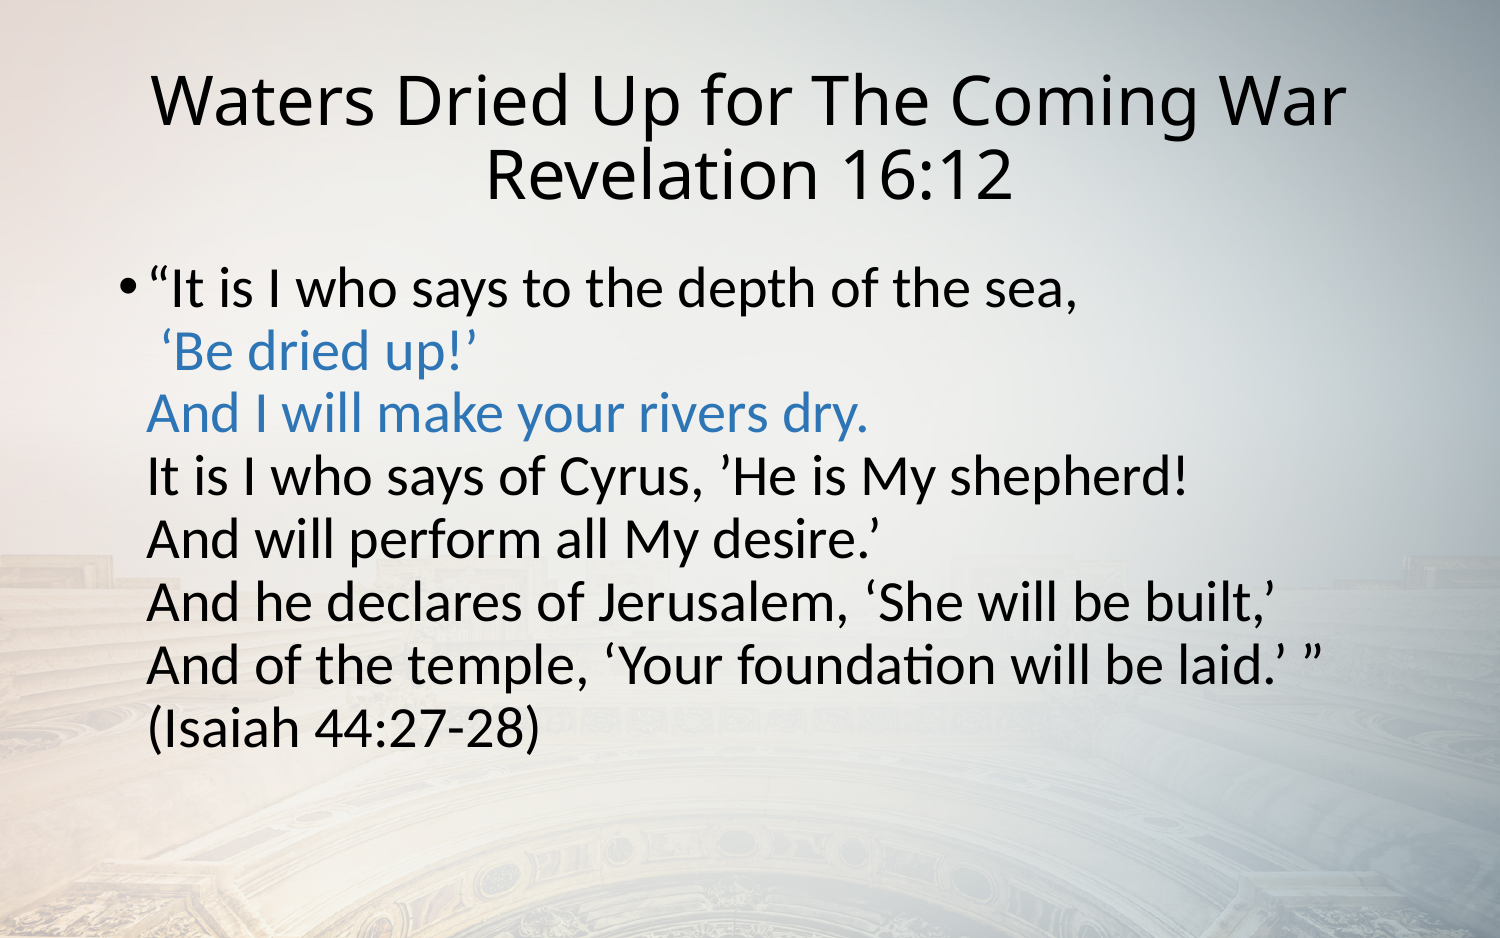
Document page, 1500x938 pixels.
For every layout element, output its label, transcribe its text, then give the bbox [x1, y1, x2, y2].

title Waters Dried Up for The Coming War Revelation 16:12 [103, 49, 1397, 232]
list “It is I who says to the depth of the sea, ‘Be dried up!’ And I will make your rivers dry. It is I who says of Cyrus, ’He is My shepherd! And will perform all My desire.’ And he declares of Jerusalem, ‘She will be built,’ And of the temple, ‘Your foundation will be laid.’ ” (Isaiah 44:27-28) [103, 249, 1397, 874]
picture [0, 0, 1500, 938]
